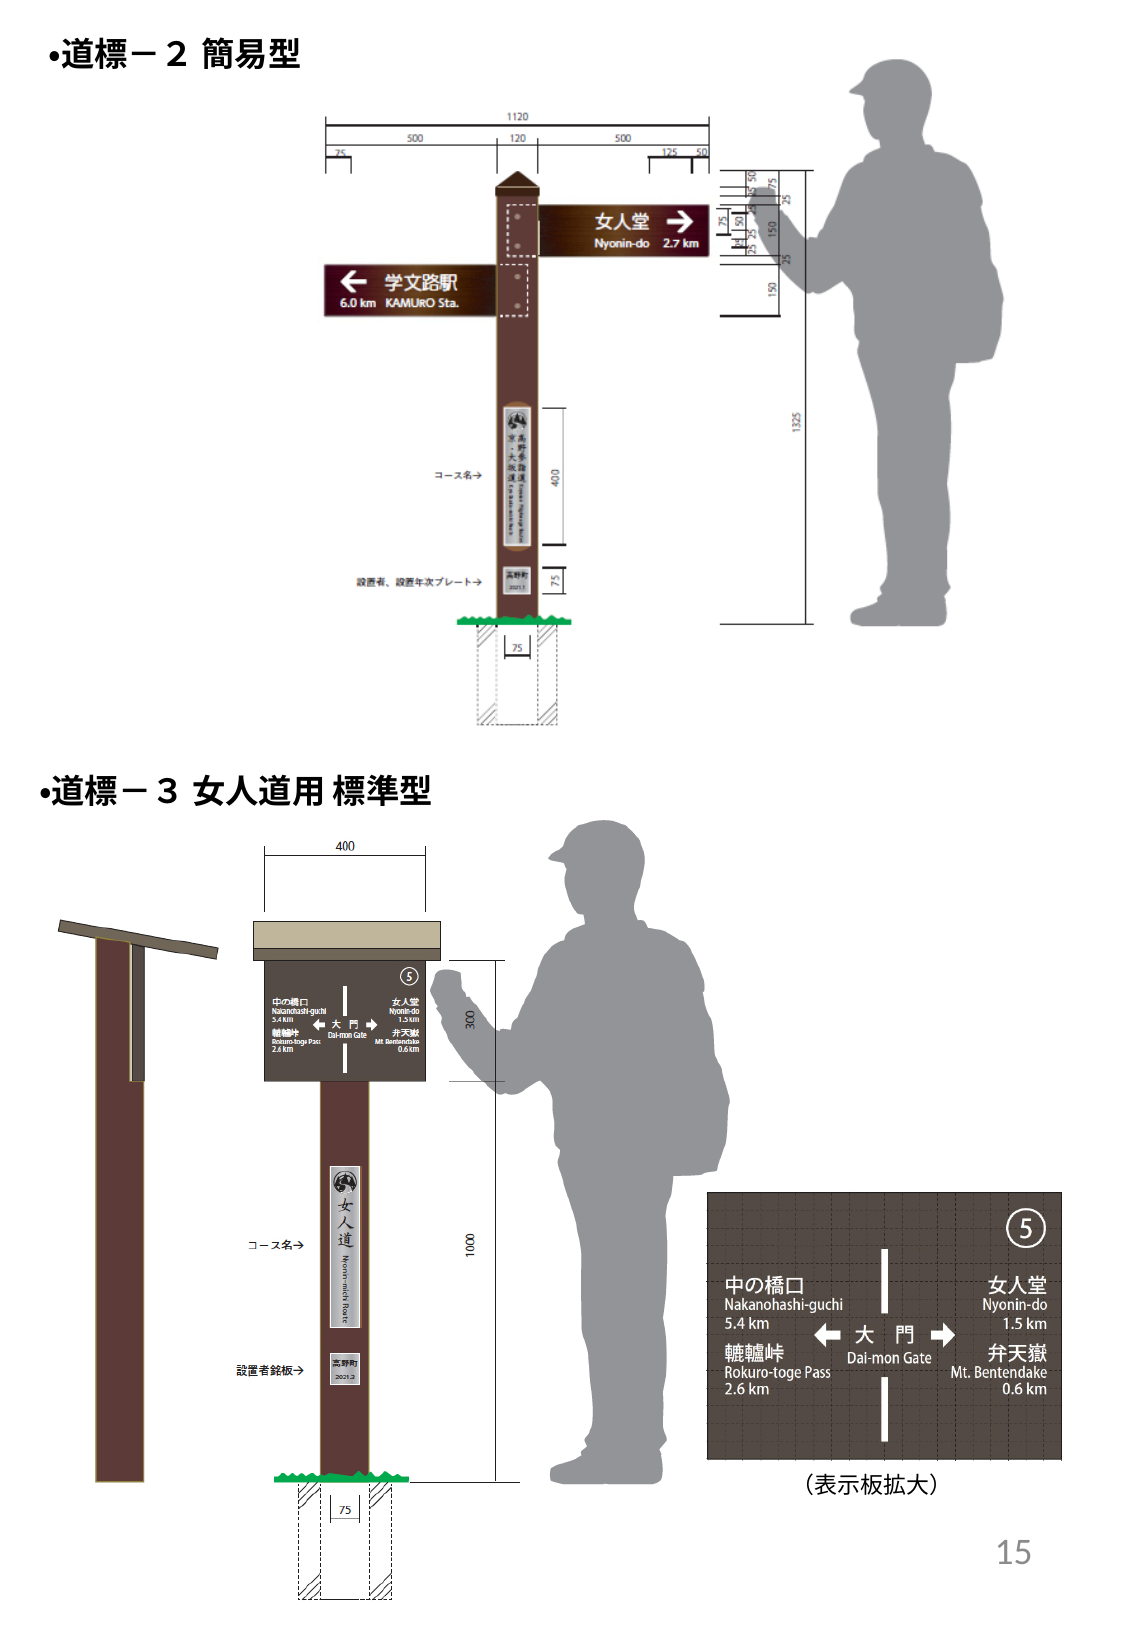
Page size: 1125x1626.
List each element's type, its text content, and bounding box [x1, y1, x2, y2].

picture [24, 799, 1063, 1609]
picture [310, 48, 1012, 743]
slide_number 15 [794, 1506, 1048, 1593]
text_box ・道標－２ 簡易型 [33, 26, 463, 81]
text_box （表示板拡大） [776, 1463, 993, 1506]
text_box ・道標－３ 女人道用 標準型 [24, 762, 556, 799]
